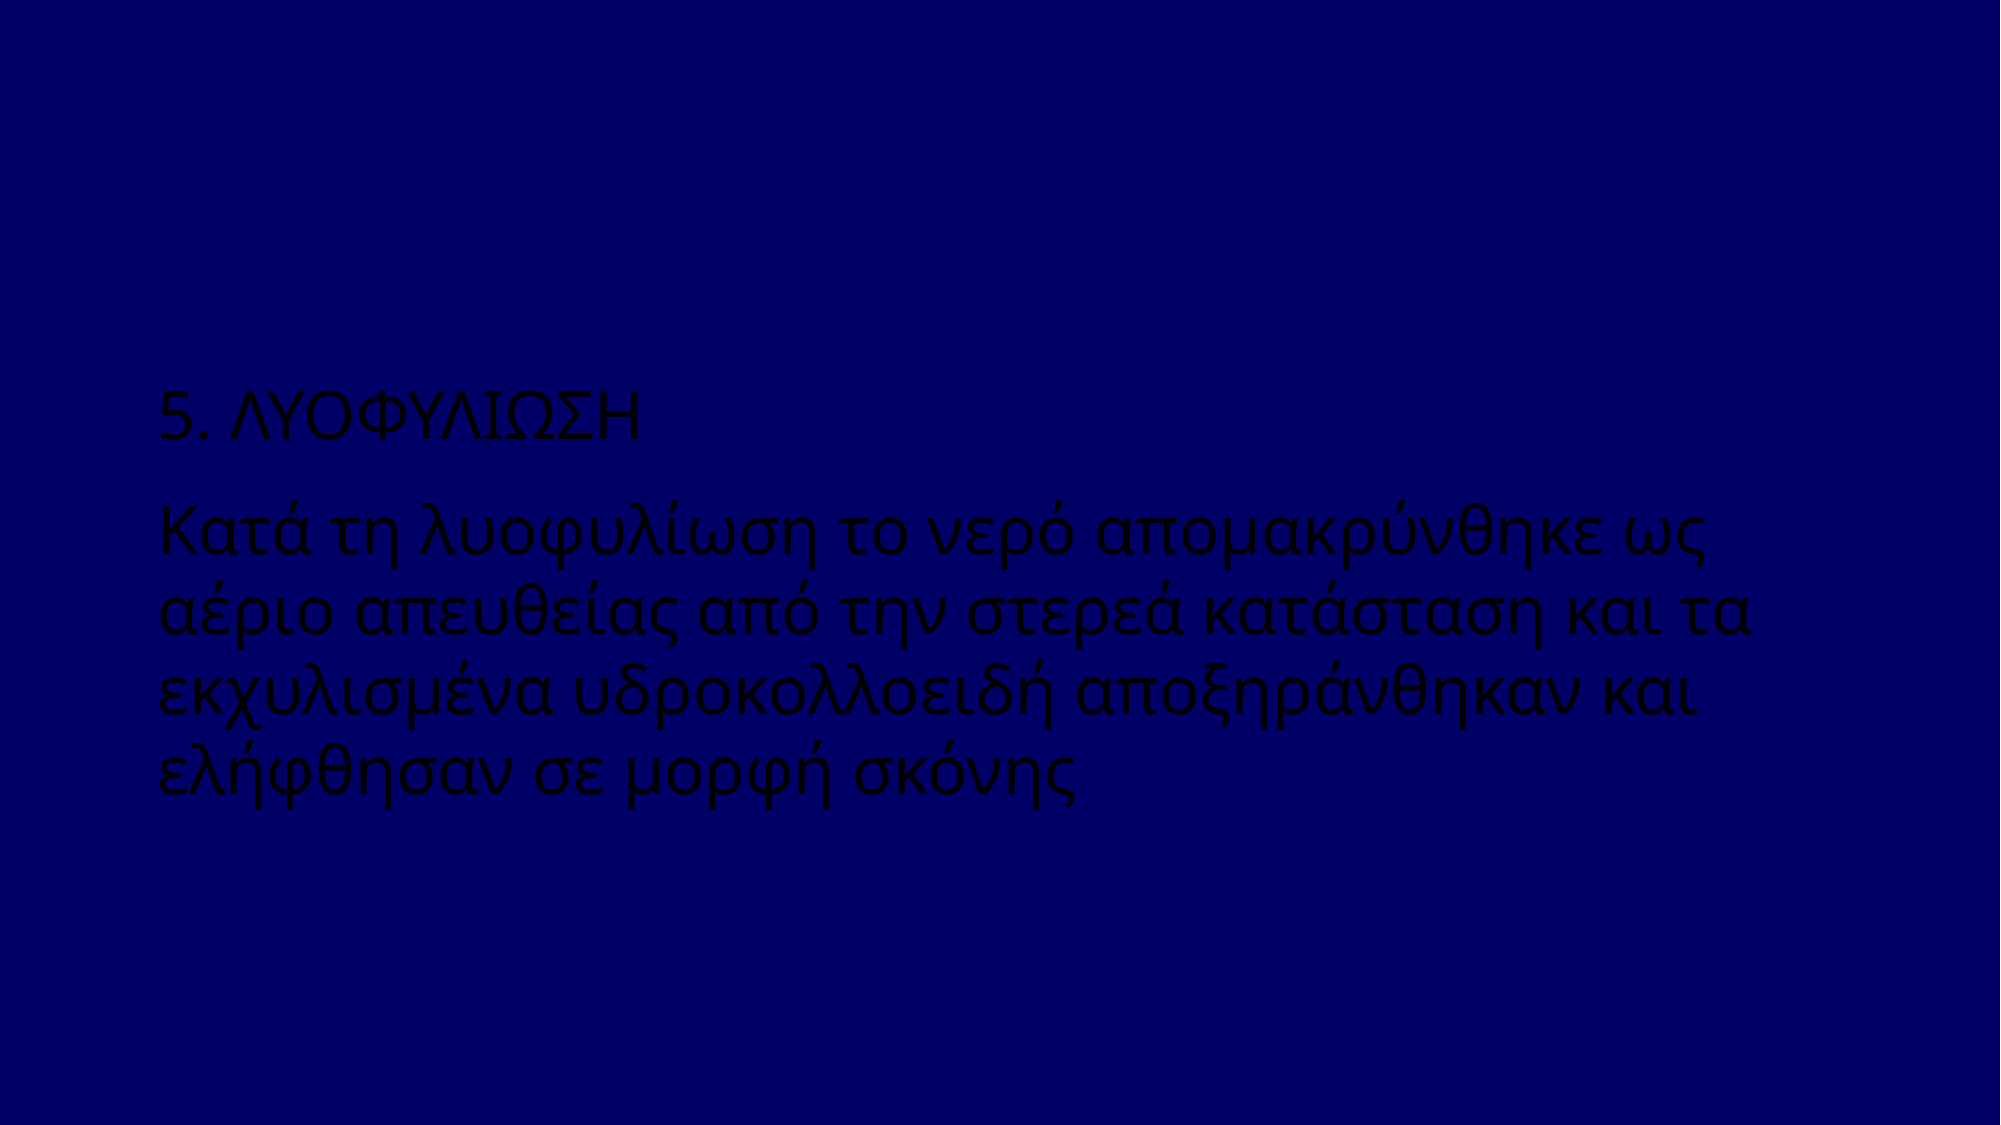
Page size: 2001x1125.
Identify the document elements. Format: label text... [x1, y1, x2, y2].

list 5. ΛΥΟΦΥΛΙΩΣΗ Κατά τη λυοφυλίωση το νερό απομακρύνθηκε ως αέριο απευθείας από την στερεά κατάσταση και τα εκχυλισμένα υδροκολλοειδή αποξηράνθηκαν και ελήφθησαν σε μορφή σκόνης [149, 324, 1851, 1125]
